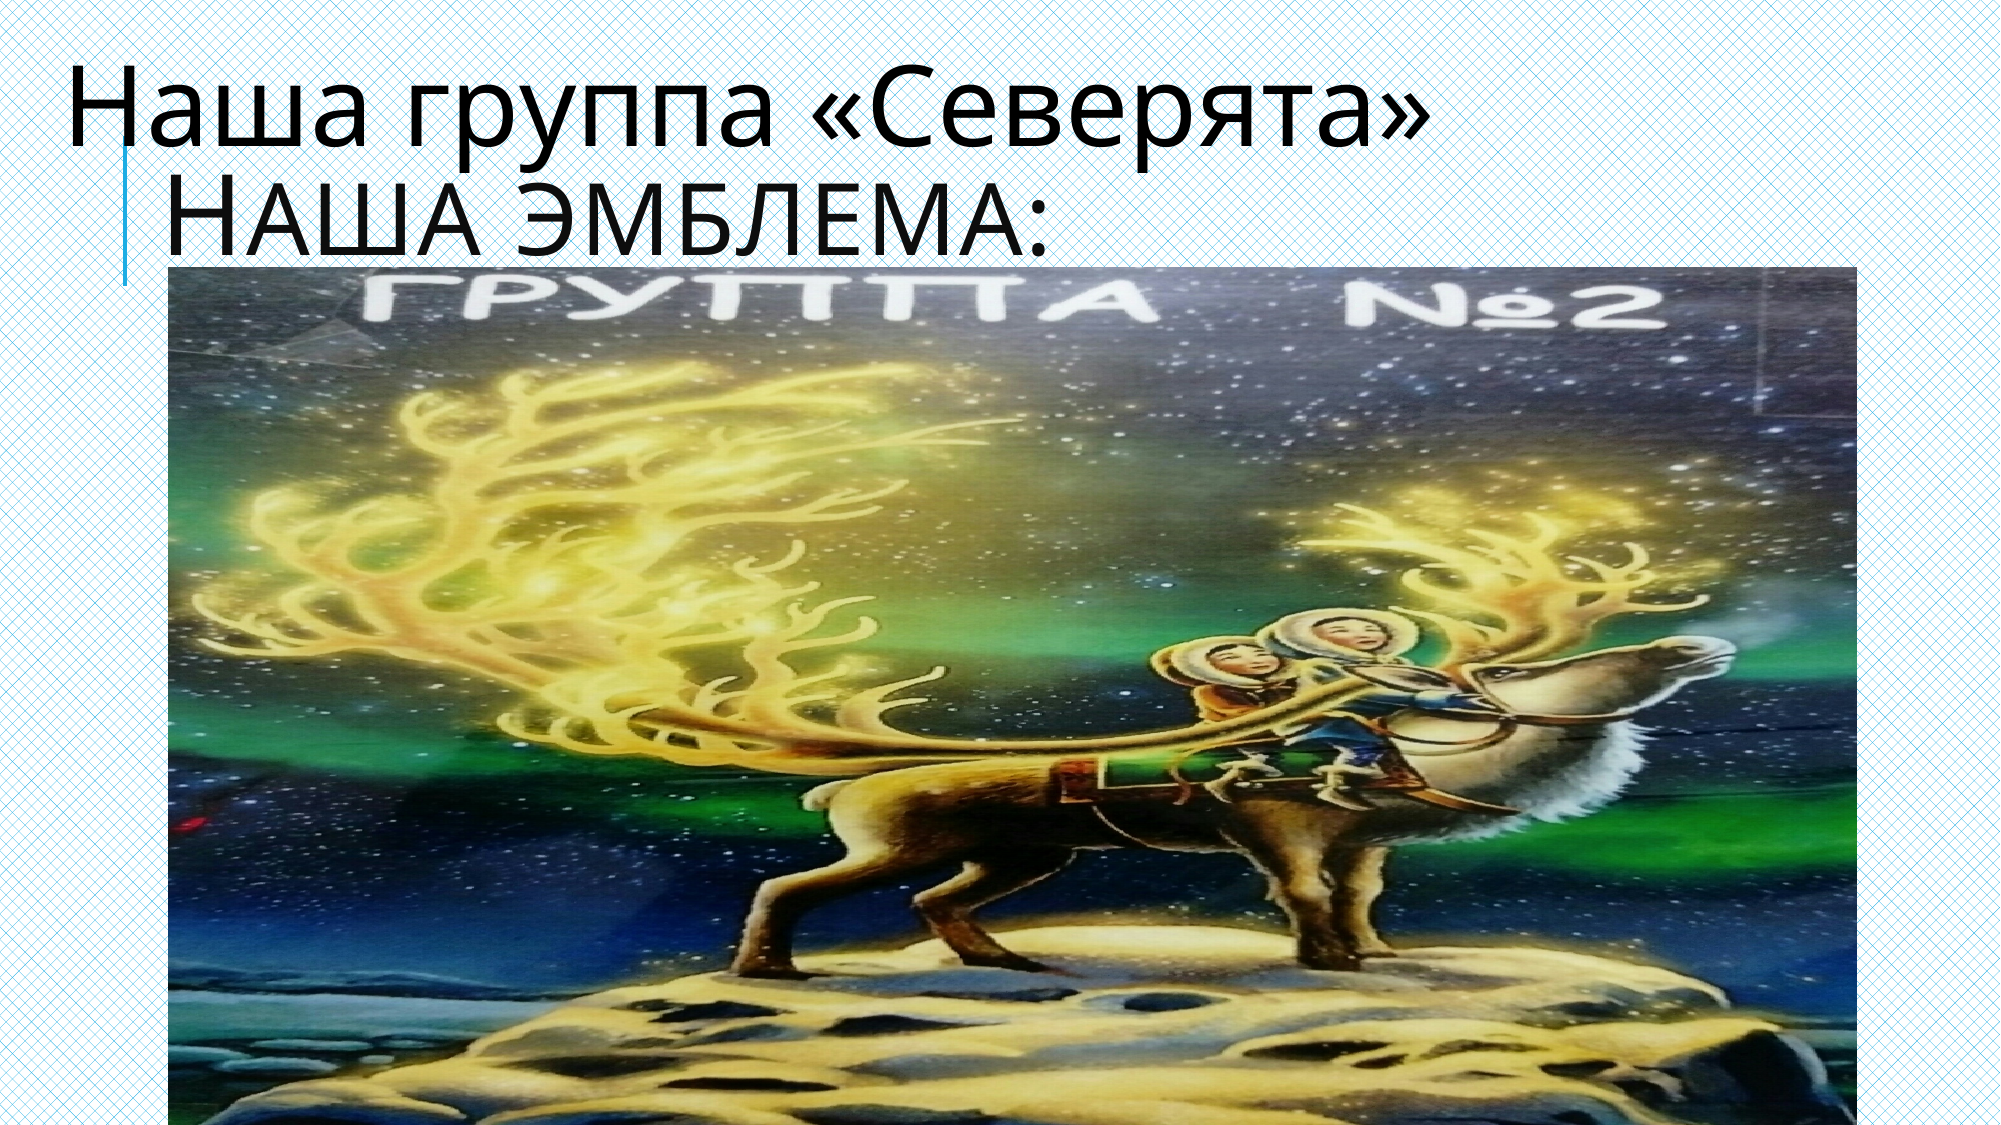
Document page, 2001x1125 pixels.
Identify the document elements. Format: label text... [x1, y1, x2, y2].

picture [167, 267, 1857, 1125]
title Наша Эмблема: [145, 99, 1741, 346]
text_box Наша группа «Северята» [47, 26, 1451, 177]
